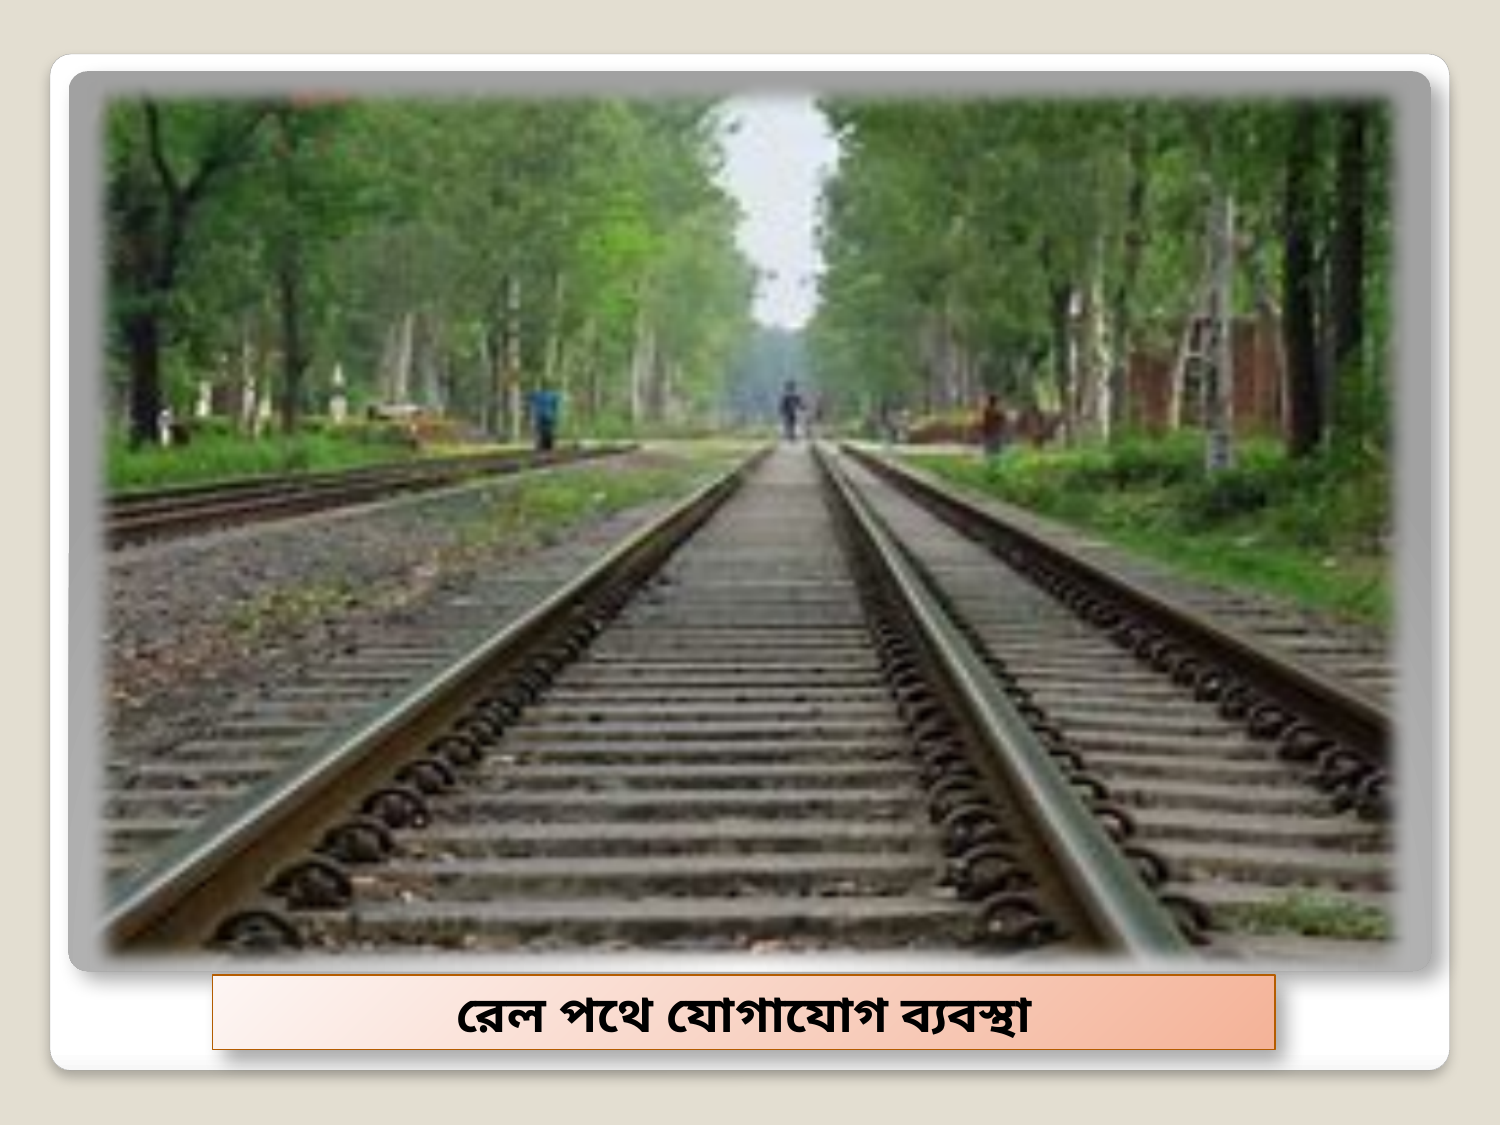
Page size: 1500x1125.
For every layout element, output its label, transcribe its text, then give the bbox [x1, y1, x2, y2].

text_box রেল পথে যোগাযোগ ব্যবস্থা [212, 1021, 1276, 1050]
picture [87, 79, 1413, 976]
